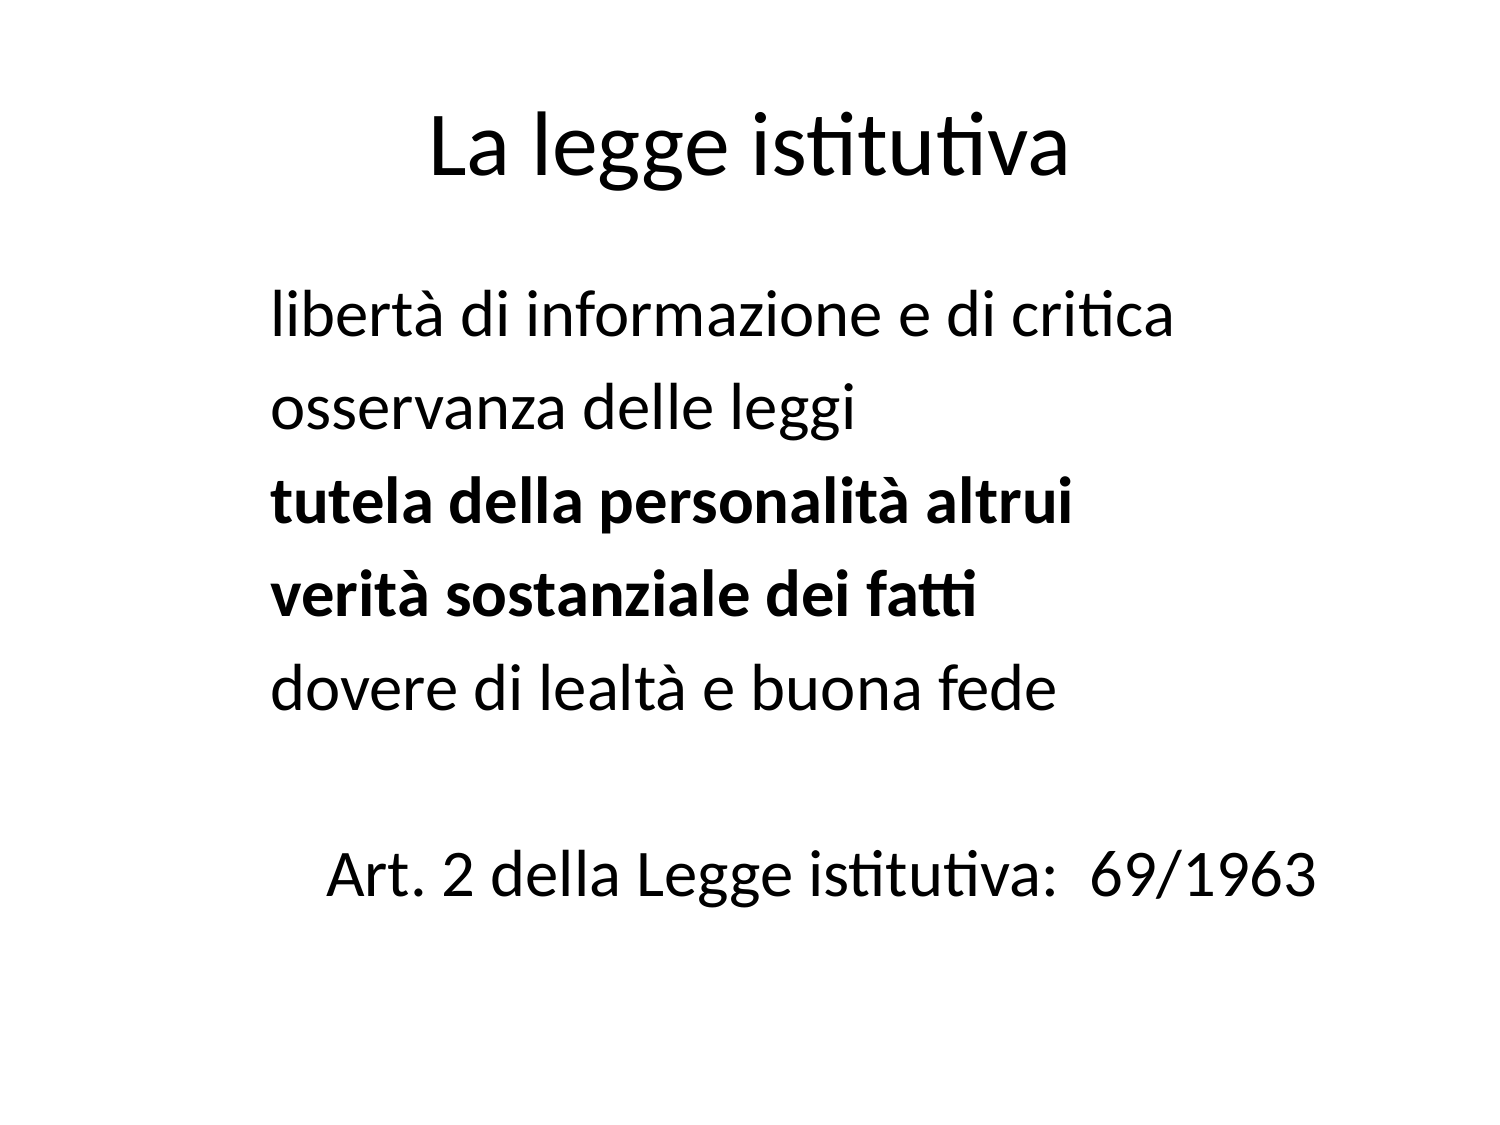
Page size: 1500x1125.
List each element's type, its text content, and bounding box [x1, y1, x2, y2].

title La legge istitutiva [75, 45, 1425, 233]
list libertà di informazione e di critica osservanza delle leggi tutela della personalità altrui verità sostanziale dei fatti dovere di lealtà e buona fede Art. 2 della Legge istitutiva: 69/1963 [75, 262, 1425, 1005]
